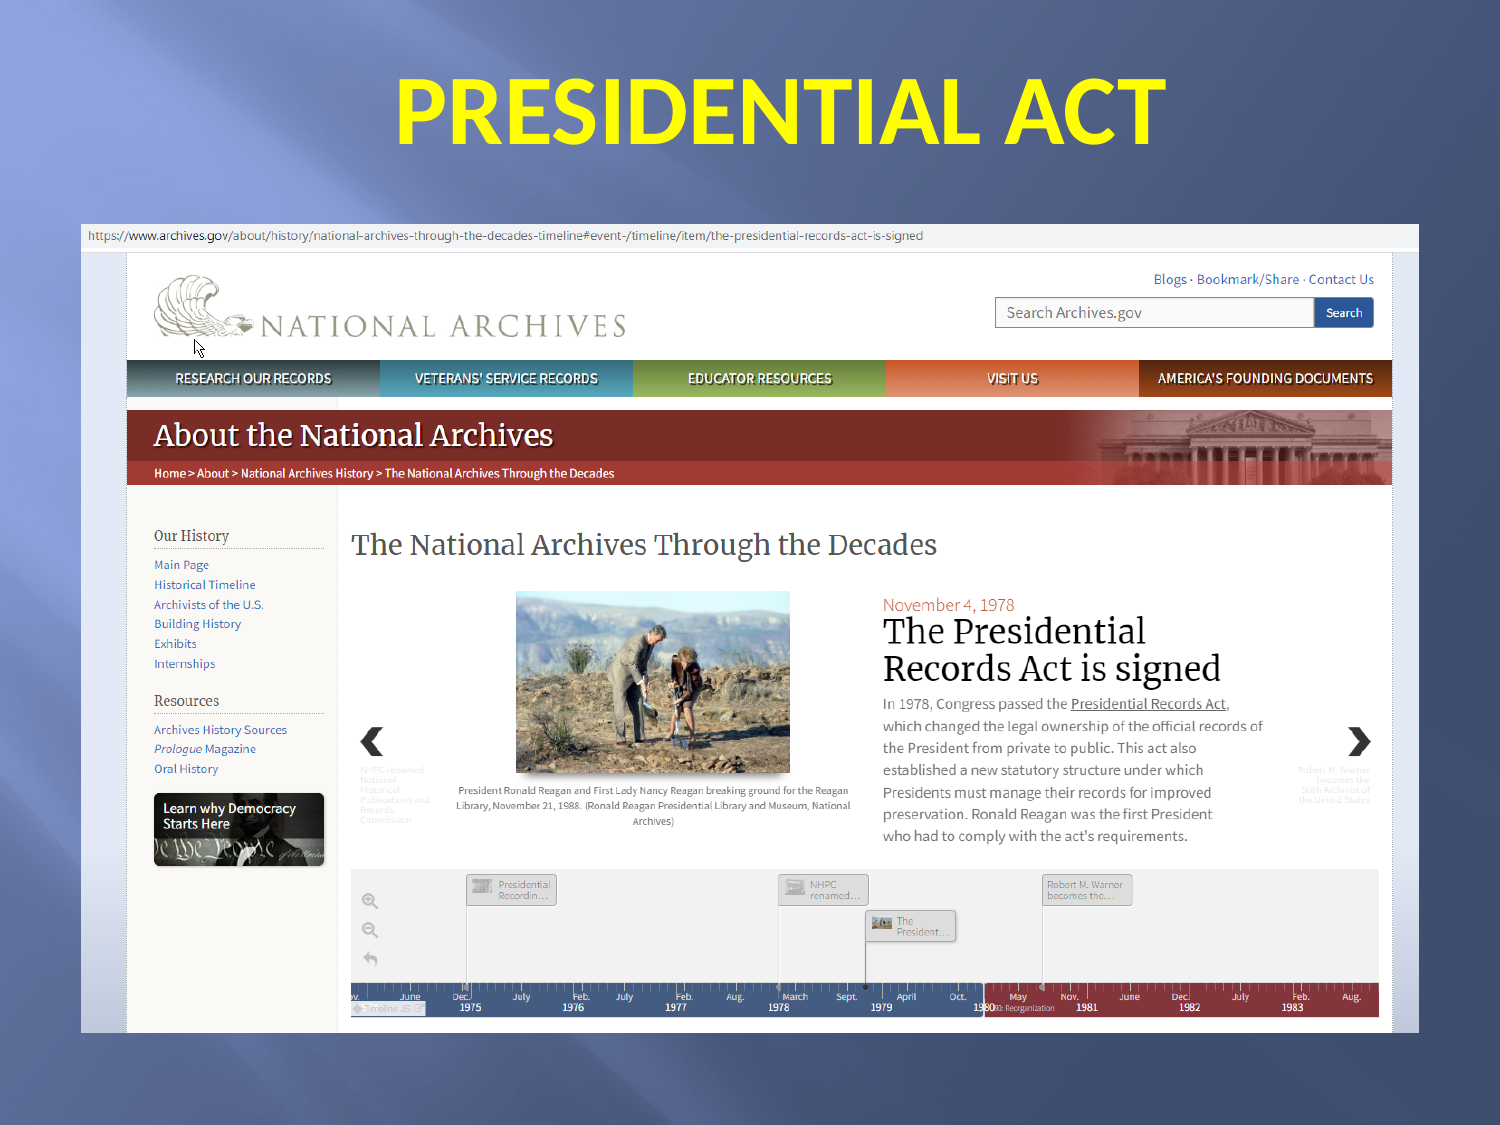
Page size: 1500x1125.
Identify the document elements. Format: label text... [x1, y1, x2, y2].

title Presidential Act [106, 4, 1457, 165]
subtitle http://www.bbc.com/news/blogs-trending-42724320 [52, 653, 775, 1125]
picture [80, 224, 1419, 1033]
